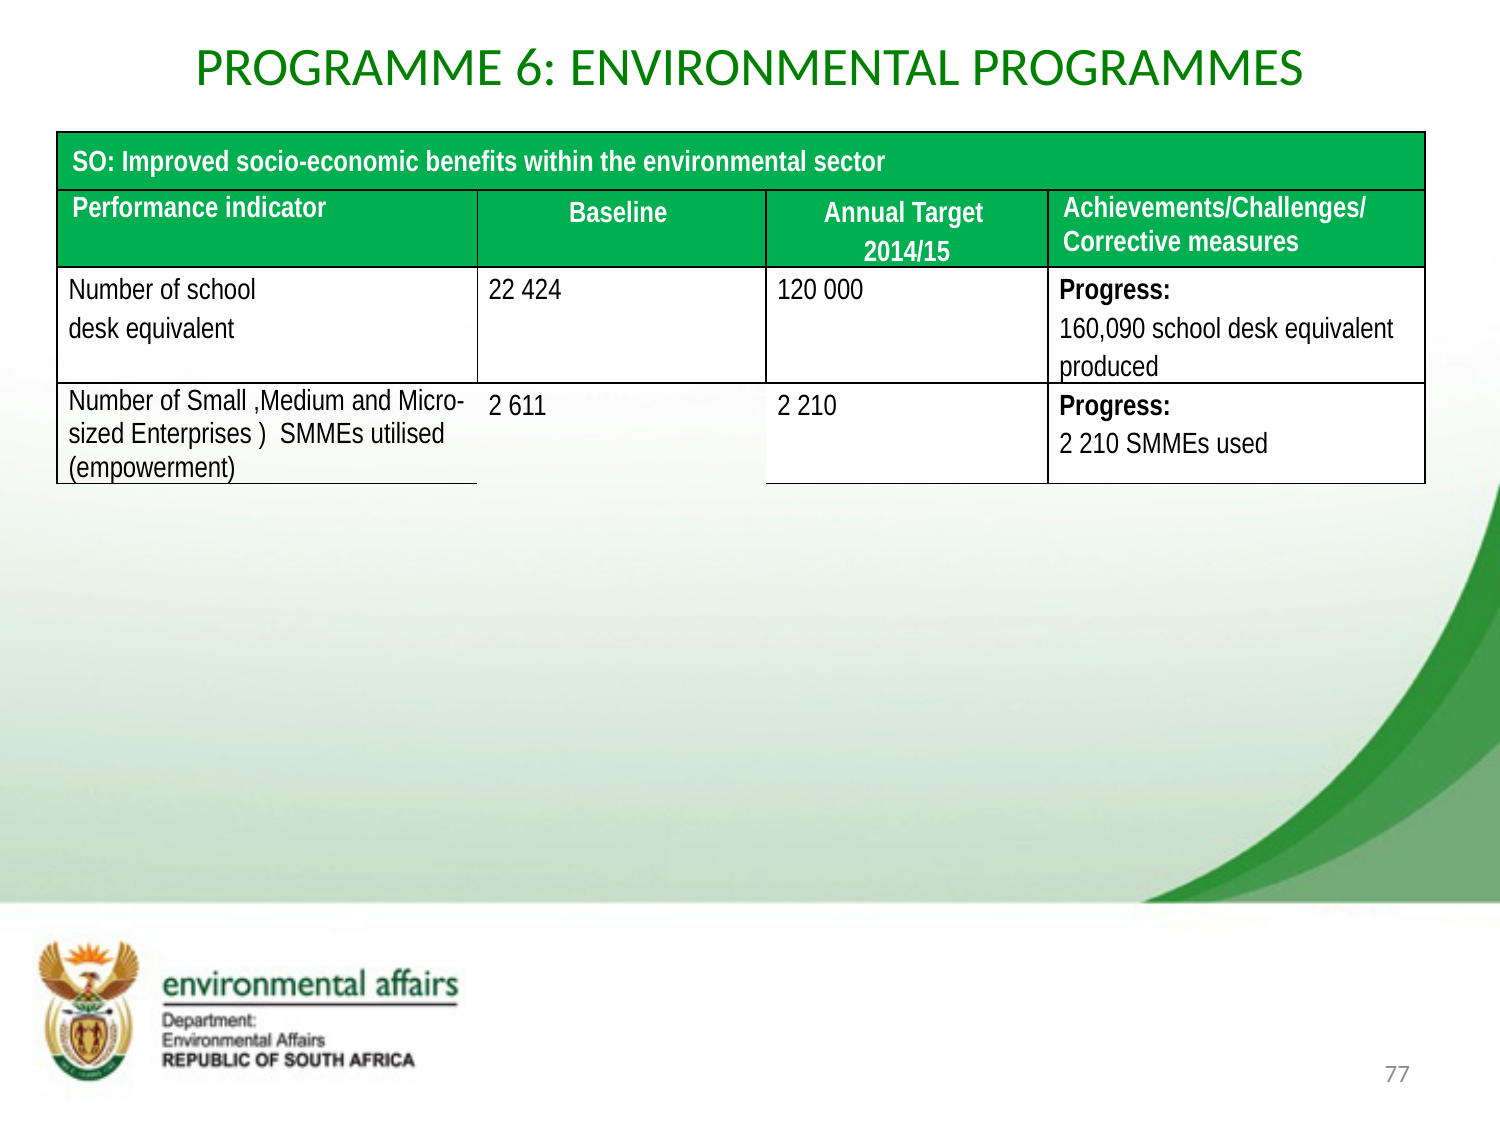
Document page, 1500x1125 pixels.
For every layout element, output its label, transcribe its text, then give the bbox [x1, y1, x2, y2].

table_header SO: Improved socio-economic benefits within the environmental sector [58, 133, 1424, 189]
table_cell Number of school desk equivalent [58, 268, 477, 382]
slide_number 77 [1074, 1042, 1425, 1103]
picture [0, 0, 1500, 1125]
table_cell 2 210 [766, 384, 1047, 483]
table_cell 22 424 [478, 268, 765, 382]
table_cell 120 000 [767, 268, 1047, 382]
table_cell Progress: 2 210 SMMEs used [1049, 384, 1424, 483]
table_cell Annual Target 2014/15 [767, 191, 1047, 266]
table_cell Number of Small ,Medium and Micro-sized Enterprises ) SMMEs utilised (empowerment) [58, 384, 477, 483]
table_cell 2 611 [477, 384, 766, 483]
table_cell Performance indicator [58, 191, 477, 266]
table_cell Progress: 160,090 school desk equivalent produced [1049, 268, 1424, 382]
table_cell Baseline [478, 191, 765, 266]
title PROGRAMME 6: ENVIRONMENTAL PROGRAMMES [75, 16, 1425, 112]
table_cell Achievements/Challenges/Corrective measures [1049, 191, 1424, 266]
